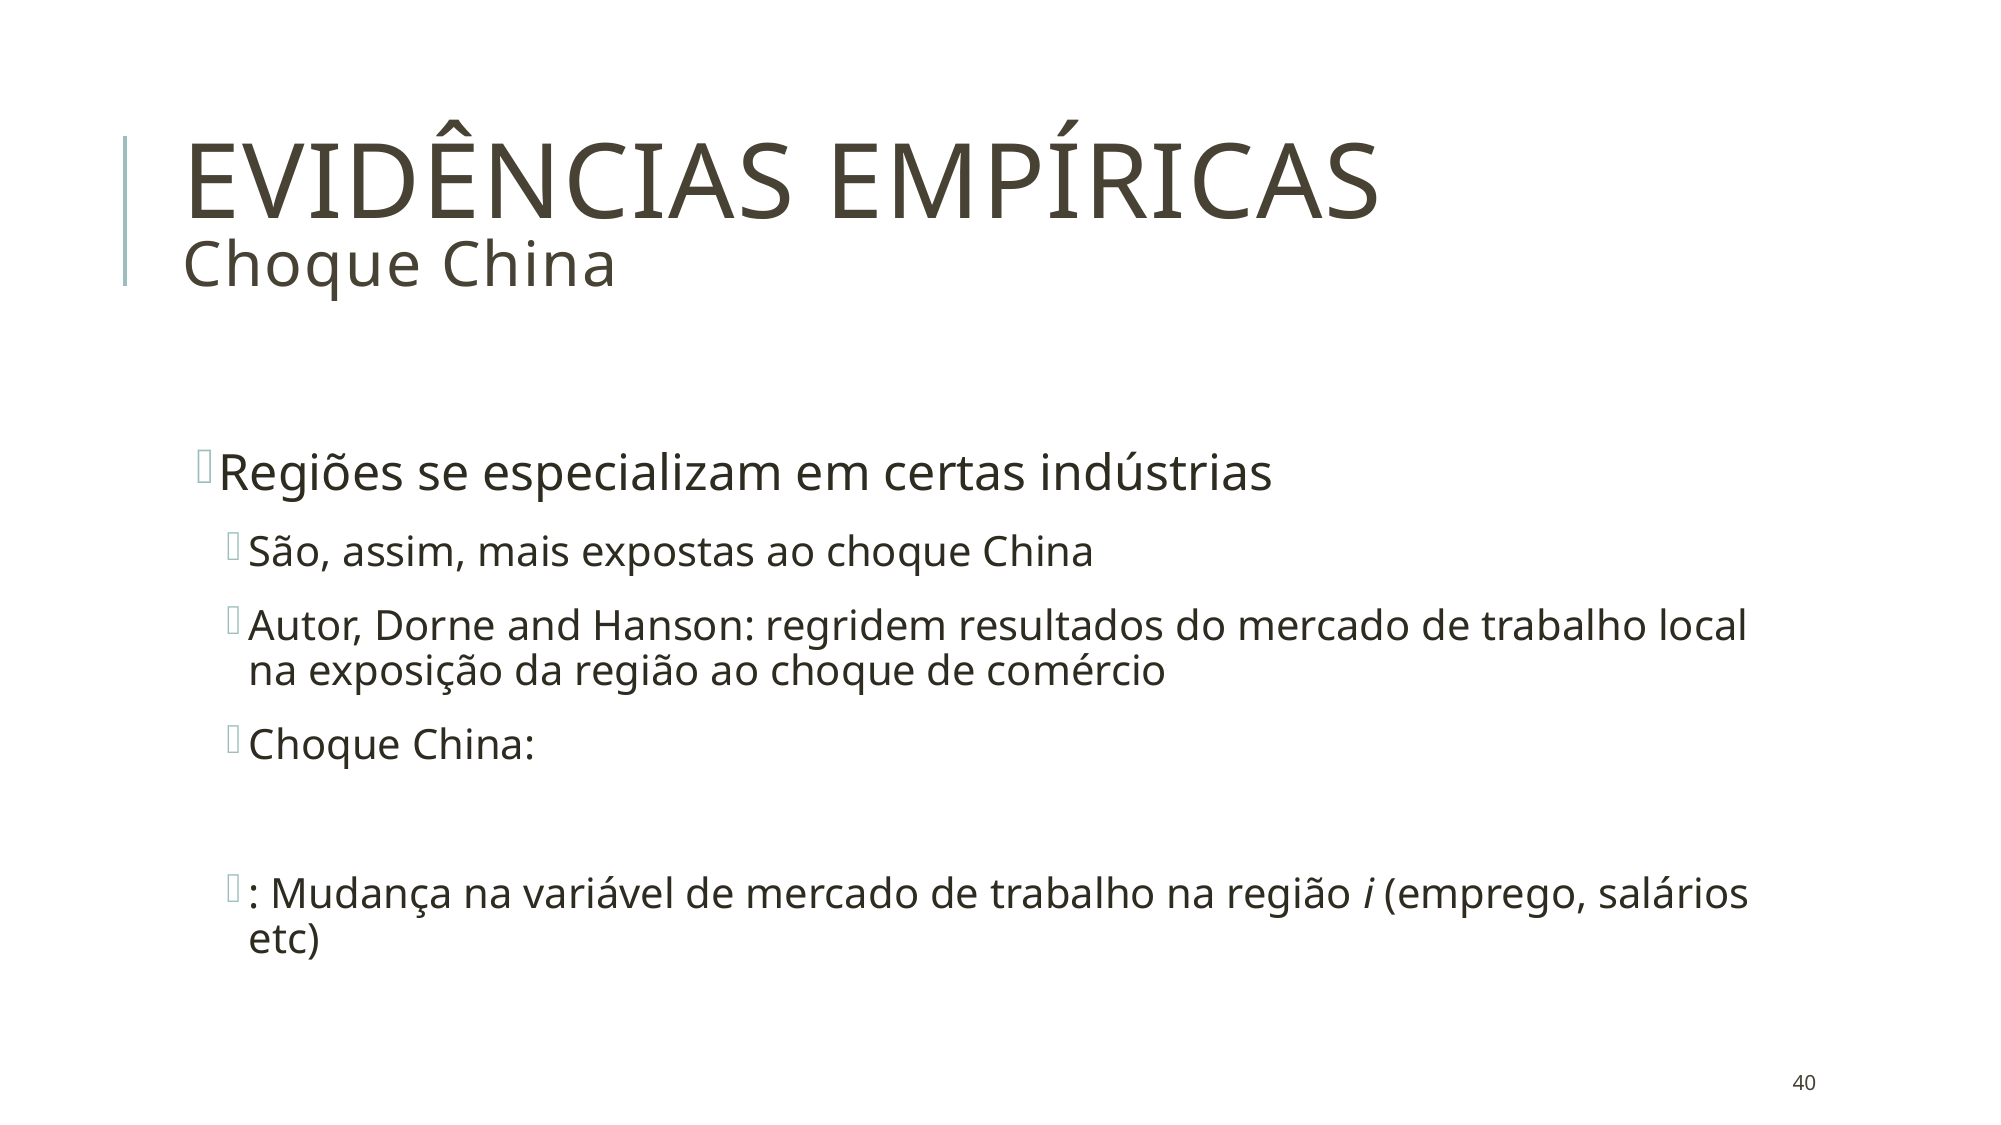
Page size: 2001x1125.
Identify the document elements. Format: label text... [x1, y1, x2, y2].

title EVIDÊNCIAS EMPÍRICAS Choque China [168, 96, 1763, 342]
slide_number 40 [1777, 1061, 1938, 1107]
